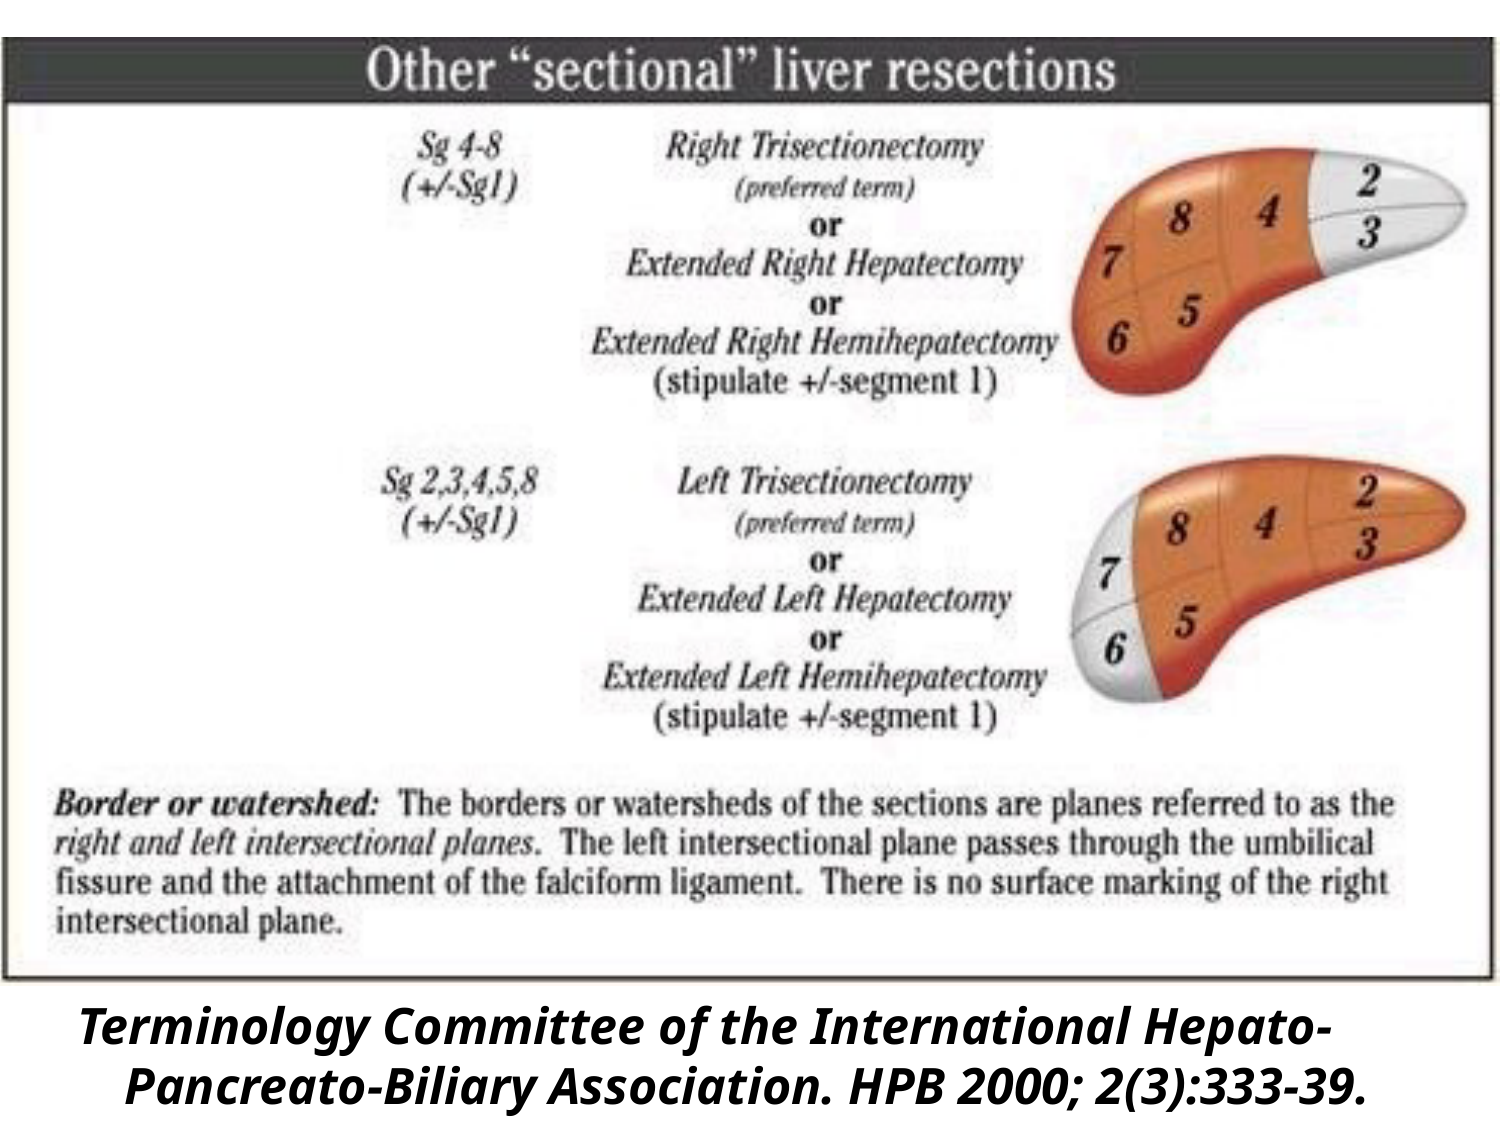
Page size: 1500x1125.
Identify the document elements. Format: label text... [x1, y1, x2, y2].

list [0, 37, 1500, 987]
text_box Terminology Committee of the International Hepato-Pancreato-Biliary Association. HPB 2000; 2(3):333-39. [62, 995, 1450, 1125]
